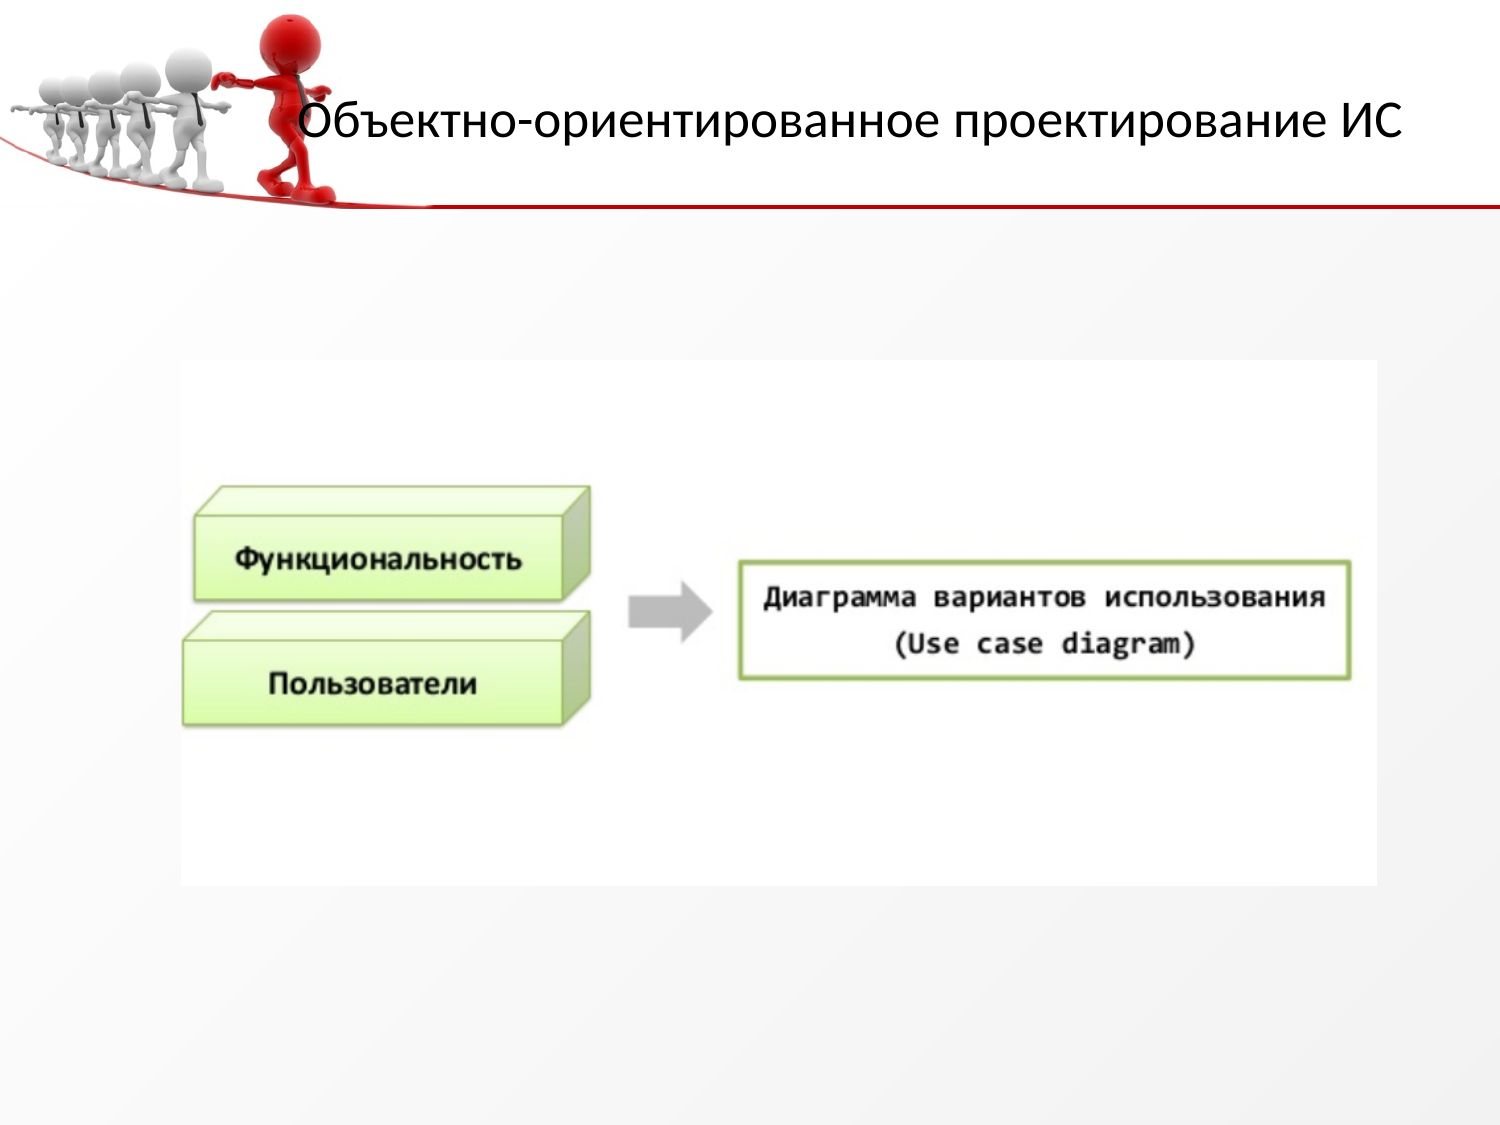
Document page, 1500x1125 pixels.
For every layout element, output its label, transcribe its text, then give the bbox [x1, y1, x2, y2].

picture [0, 0, 437, 209]
title Объектно-ориентированное проектирование ИС [275, 45, 1425, 188]
picture [180, 359, 1378, 886]
